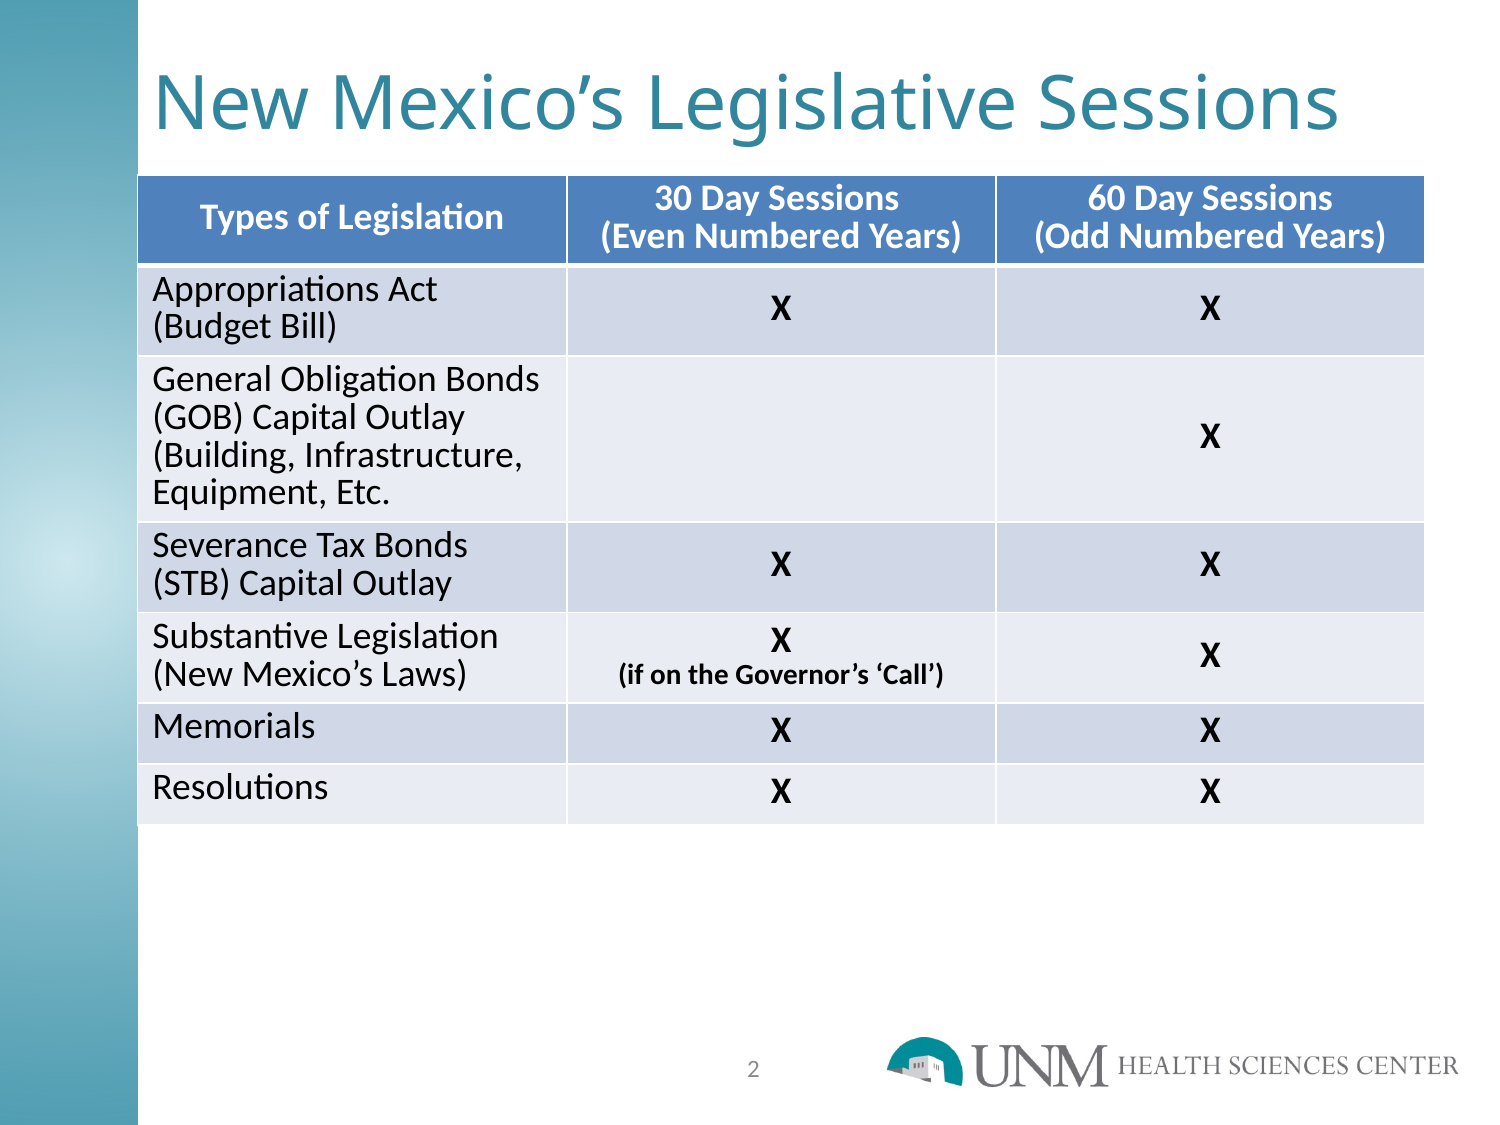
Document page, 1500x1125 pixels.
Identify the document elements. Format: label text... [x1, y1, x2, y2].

table_cell X [997, 523, 1424, 612]
table_cell Severance Tax Bonds (STB) Capital Outlay [138, 523, 566, 612]
table_cell X [568, 704, 995, 763]
table_cell X (if on the Governor’s ‘Call’) [568, 613, 995, 702]
table_header Types of Legislation [138, 176, 566, 263]
table_cell X [997, 357, 1424, 521]
table_cell [568, 357, 995, 521]
picture [887, 1037, 1459, 1090]
table_cell General Obligation Bonds (GOB) Capital Outlay (Building, Infrastructure, Equipment, Etc. [138, 357, 566, 521]
table_cell Memorials [138, 704, 566, 763]
table_cell X [997, 704, 1424, 763]
title New Mexico’s Legislative Sessions [137, 6, 1413, 174]
table_cell Appropriations Act (Budget Bill) [138, 268, 566, 355]
table_cell Substantive Legislation (New Mexico’s Laws) [138, 613, 566, 702]
table_cell X [997, 268, 1424, 355]
table_cell X [997, 613, 1424, 702]
table_cell X [997, 765, 1424, 824]
table_cell Resolutions [138, 765, 566, 824]
table_cell X [568, 765, 995, 824]
table_cell X [568, 523, 995, 612]
table_cell X [568, 268, 995, 355]
table_header 30 Day Sessions (Even Numbered Years) [568, 176, 995, 263]
table_header 60 Day Sessions (Odd Numbered Years) [997, 176, 1424, 263]
